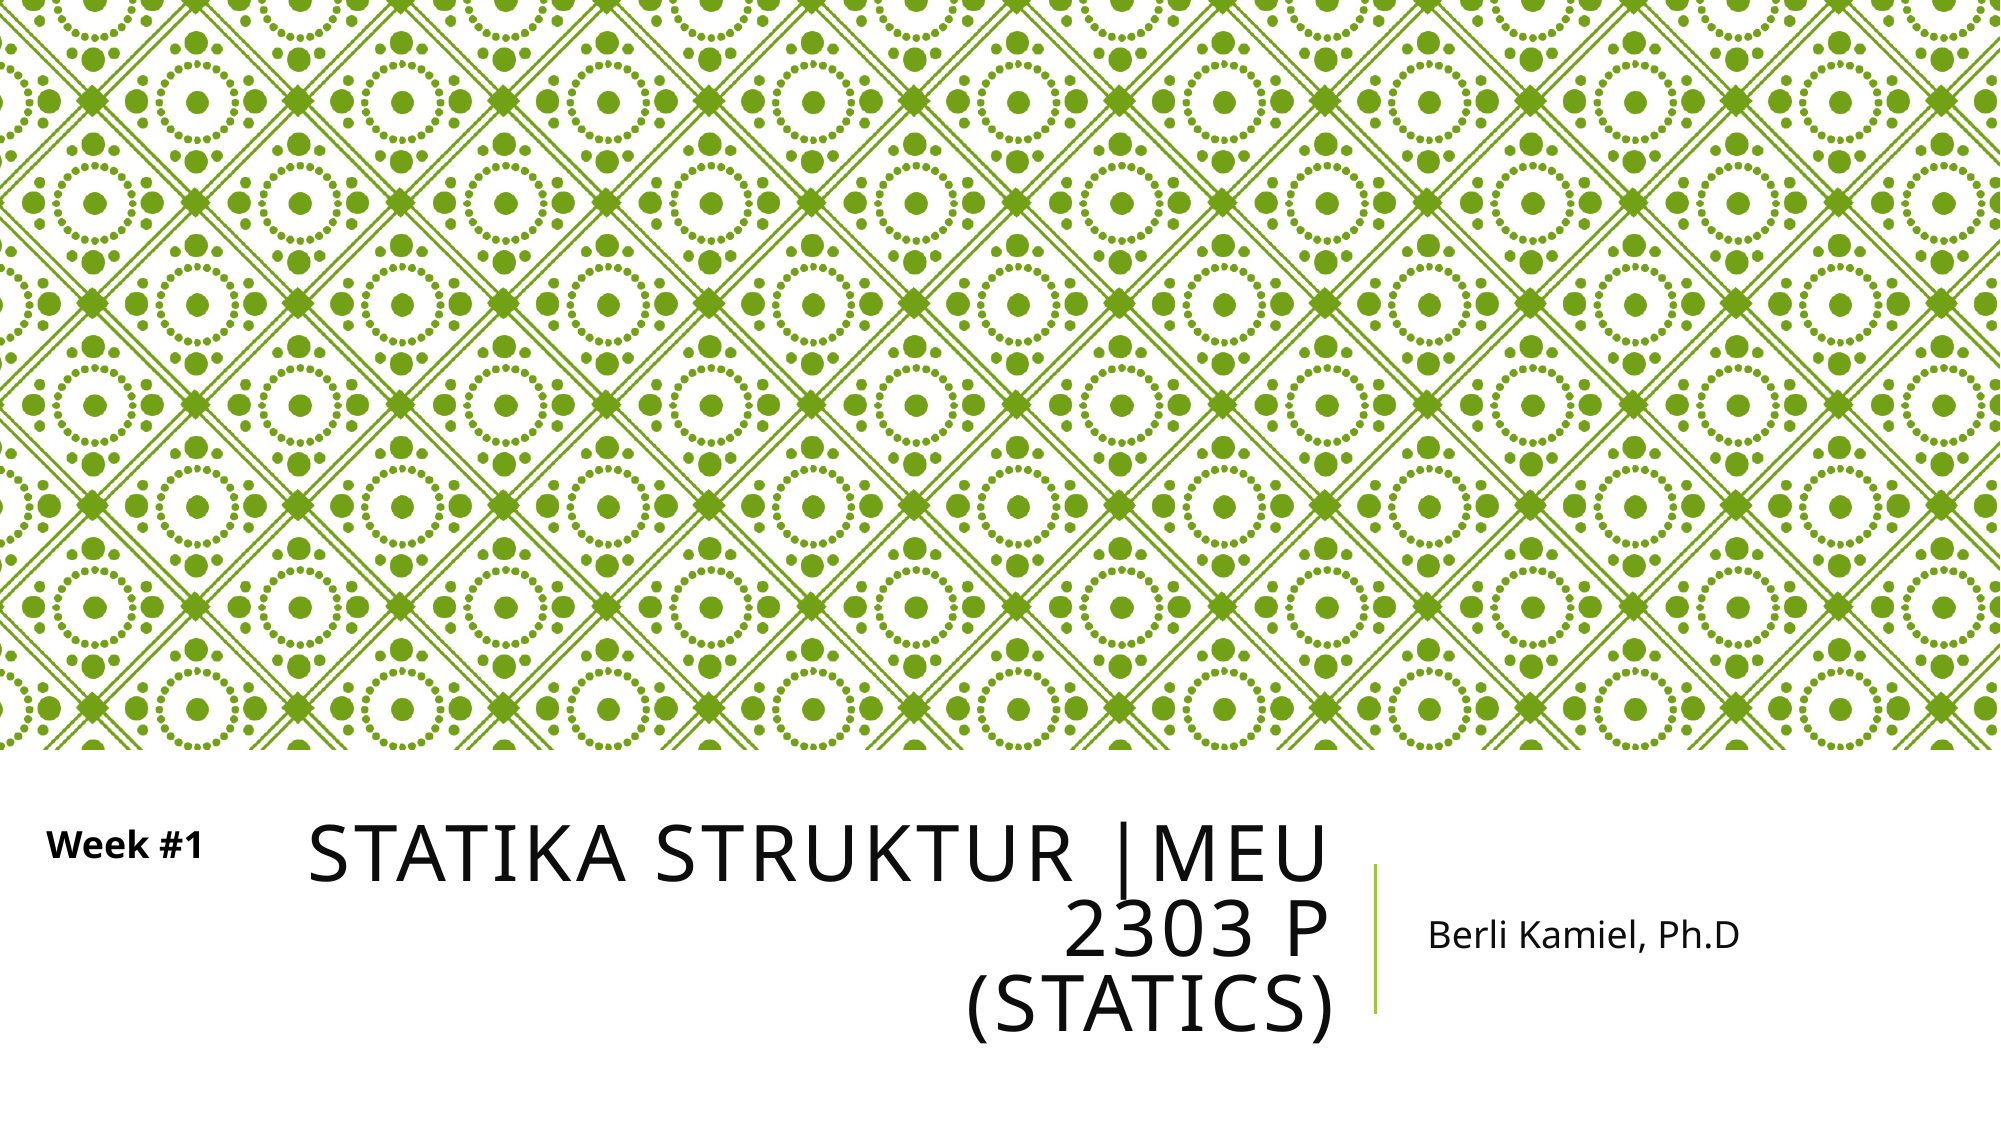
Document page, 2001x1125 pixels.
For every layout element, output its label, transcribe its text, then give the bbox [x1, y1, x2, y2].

subtitle Berli Kamiel, Ph.D [1412, 813, 1938, 1054]
text_box Week #1 [31, 813, 338, 874]
title Statika STRUKTUR |MEU 2303 P (Statics) [276, 813, 1350, 1054]
